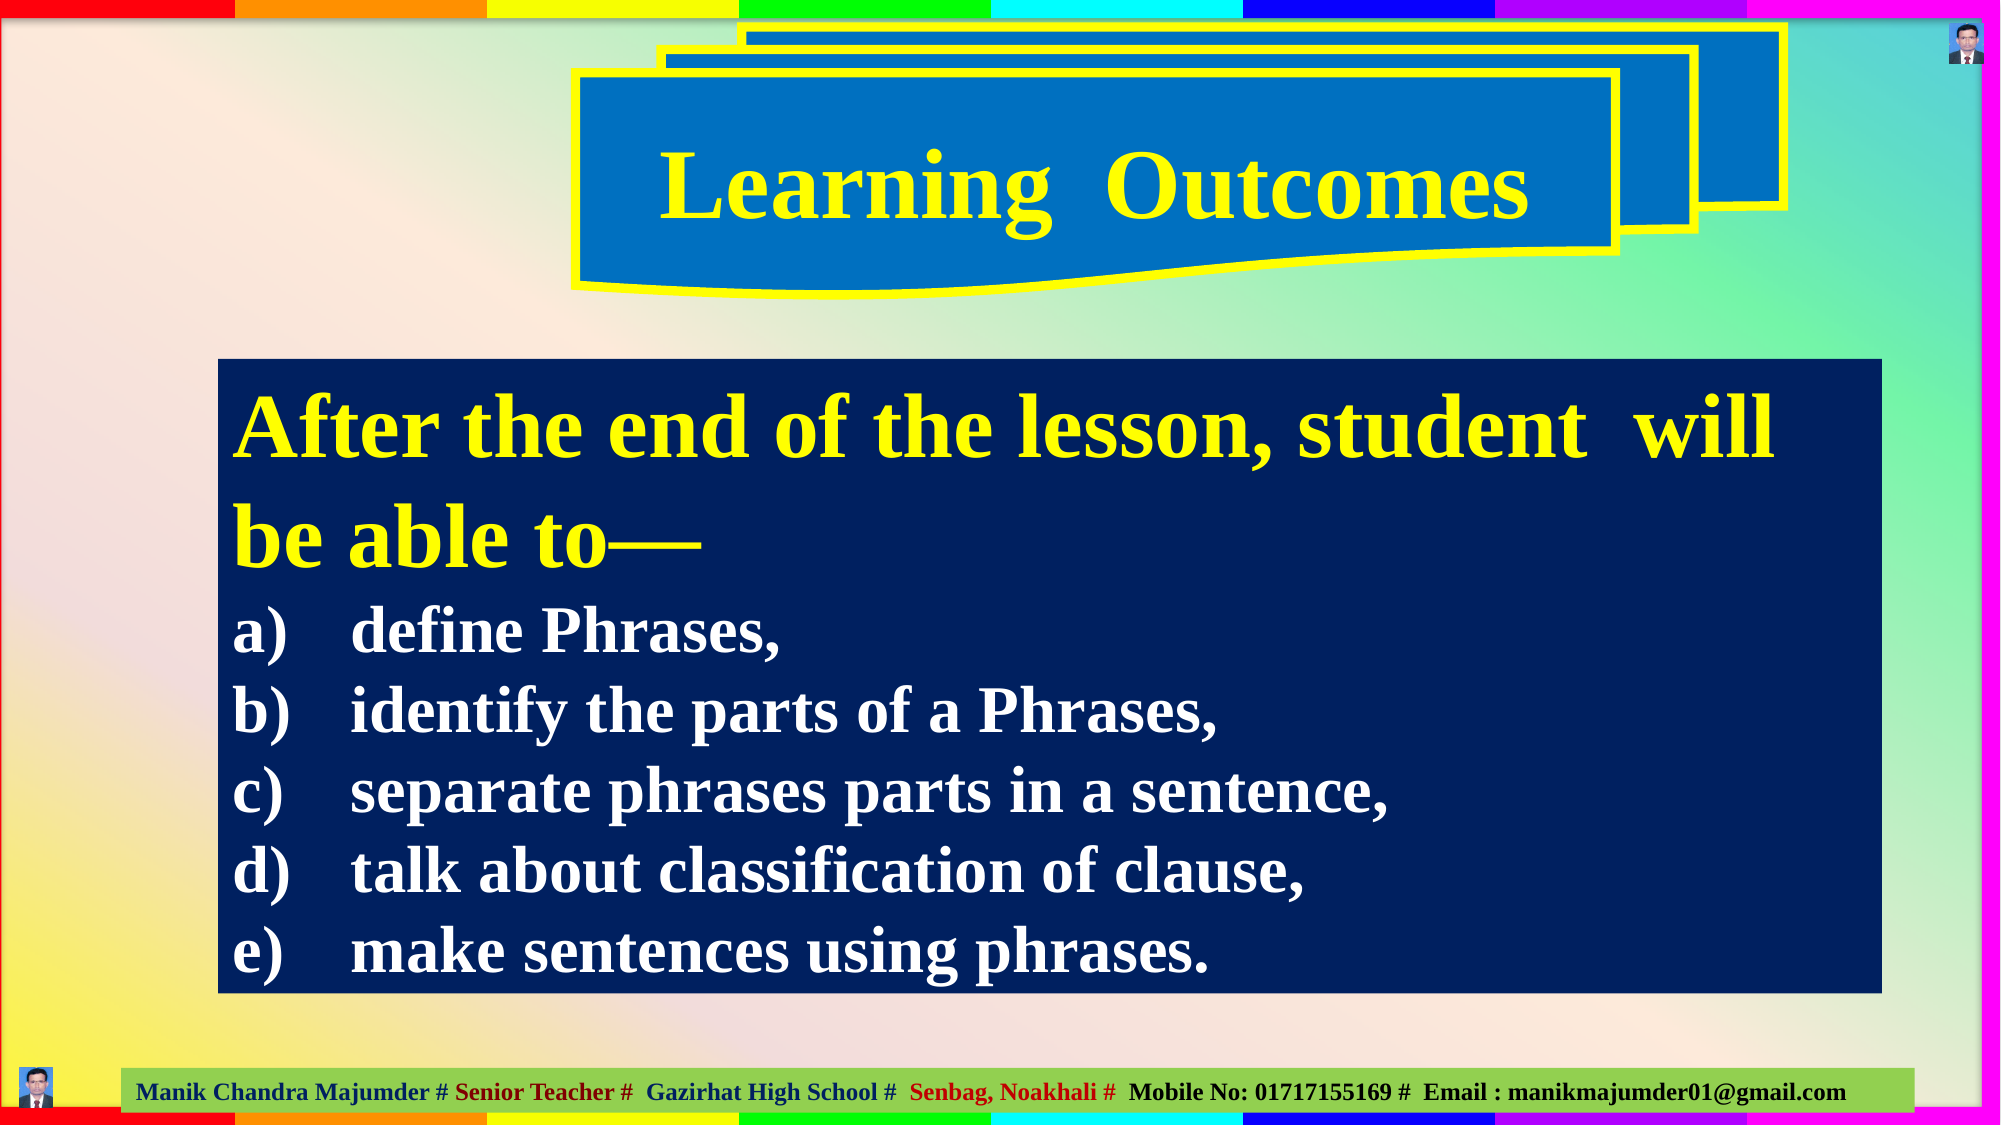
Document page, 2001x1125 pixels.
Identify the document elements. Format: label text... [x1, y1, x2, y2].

text_box Learning Outcomes [574, 26, 1785, 296]
picture [0, 0, 2000, 1125]
text_box After the end of the lesson, student will be able to— define Phrases, identify the parts of a Phrases, separate phrases parts in a sentence, talk about classification of clause, make sentences using phrases. [218, 358, 1882, 994]
